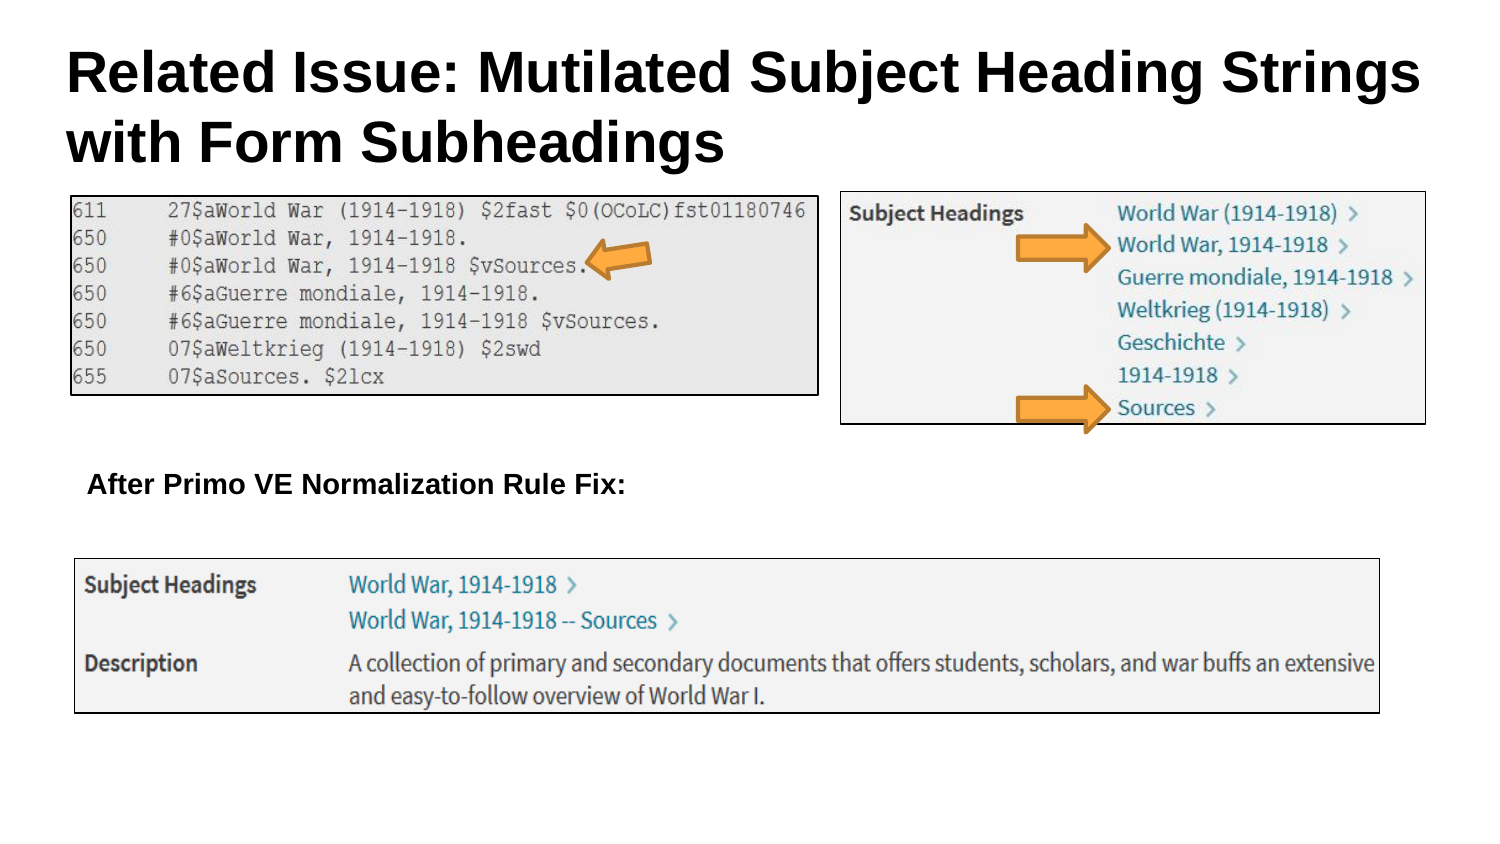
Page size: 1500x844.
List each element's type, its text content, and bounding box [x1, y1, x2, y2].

picture [71, 196, 818, 395]
picture [840, 191, 1426, 424]
picture [74, 558, 1379, 713]
title Related Issue: Mutilated Subject Heading Strings with Form Subheadings [51, 18, 1449, 113]
text_box After Primo VE Normalization Rule Fix: [71, 457, 798, 509]
